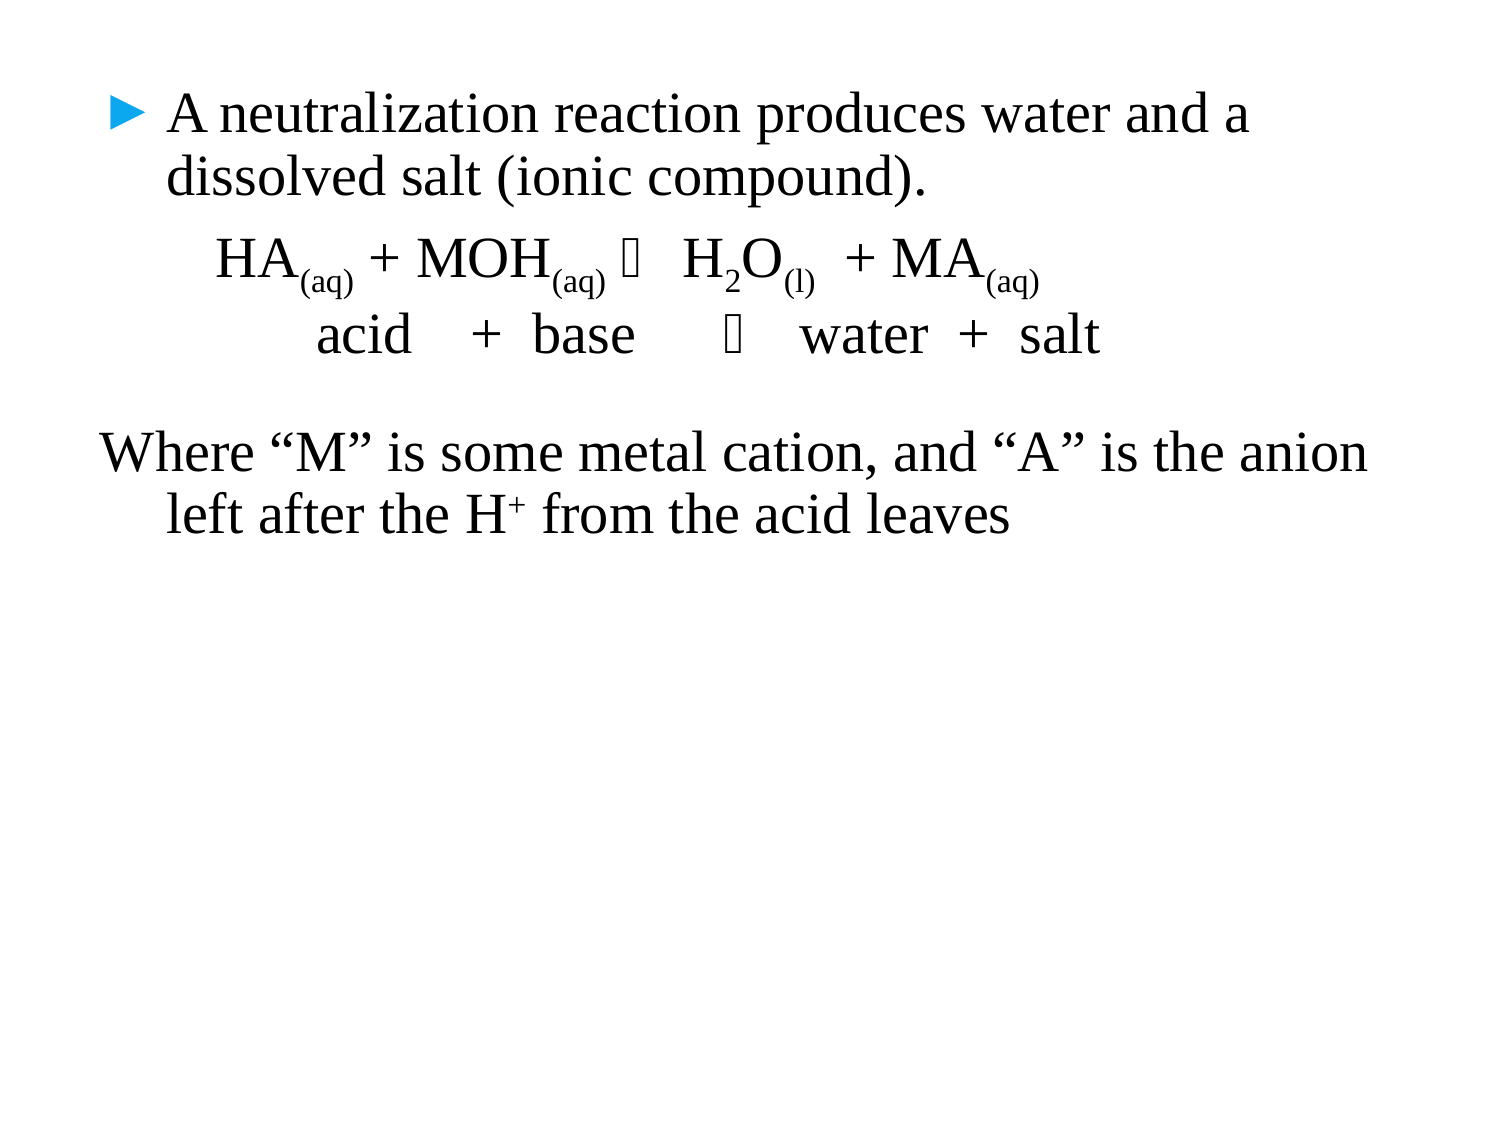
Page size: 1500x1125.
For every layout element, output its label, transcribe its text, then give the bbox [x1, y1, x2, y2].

list A neutralization reaction produces water and a dissolved salt (ionic compound). HA(aq) + MOH(aq)  H2O(l) + MA(aq) acid + base  water + salt Where “M” is some metal cation, and “A” is the anion left after the H+ from the acid leaves [75, 75, 1400, 775]
